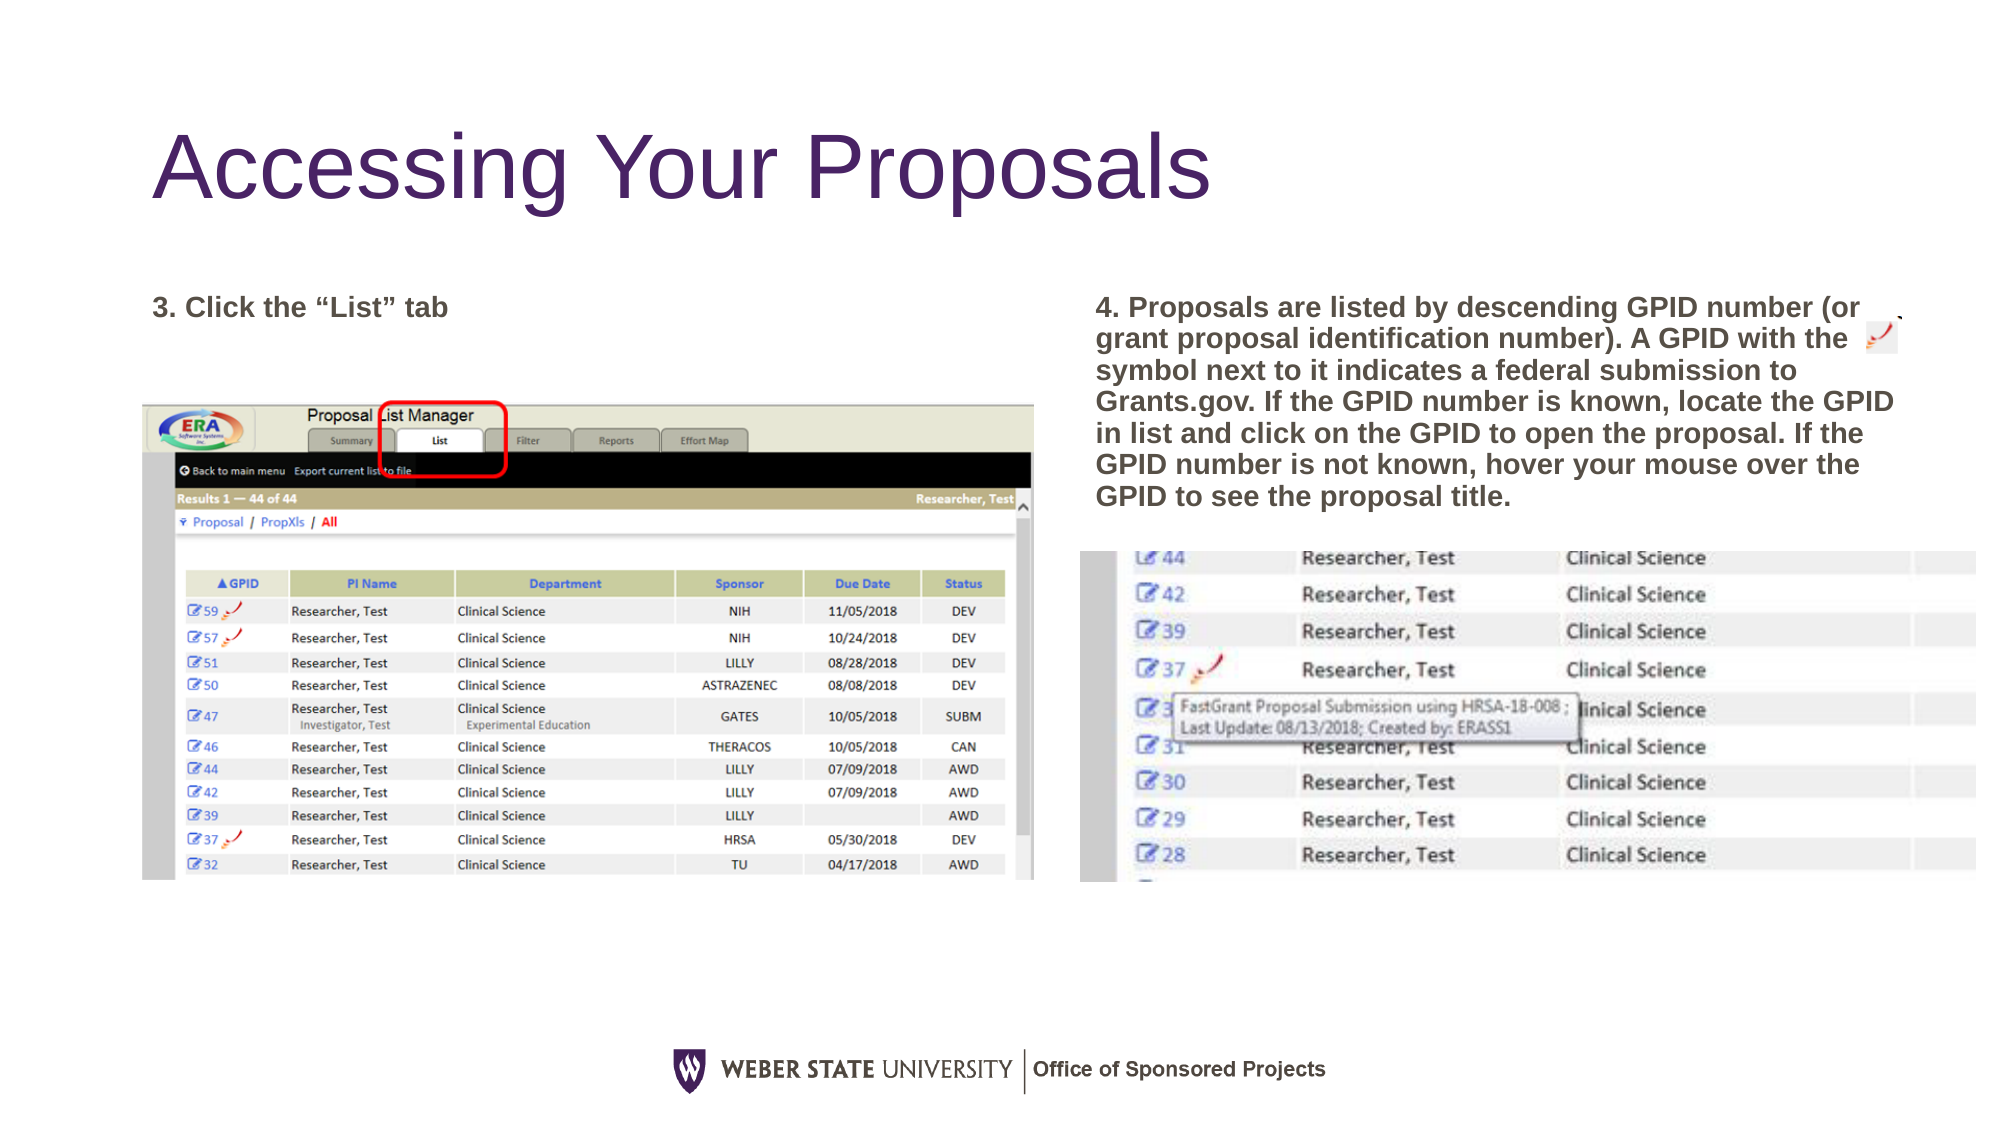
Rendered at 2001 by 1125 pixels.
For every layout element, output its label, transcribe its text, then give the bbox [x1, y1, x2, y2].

picture [662, 1032, 1338, 1103]
picture [137, 394, 1034, 883]
picture [1861, 316, 1902, 357]
text_box 4. Proposals are listed by descending GPID number (or grant proposal identification number). A GPID with the symbol next to it indicates a federal submission to Grants.gov. If the GPID number is known, locate the GPID in list and click on the GPID to open the proposal. If the GPID number is not known, hover your mouse over the GPID to see the proposal title. [1080, 284, 1916, 550]
list 3. Click the “List” tab [137, 284, 973, 380]
title Accessing Your Proposals [137, 59, 1863, 278]
picture [1080, 551, 1976, 883]
